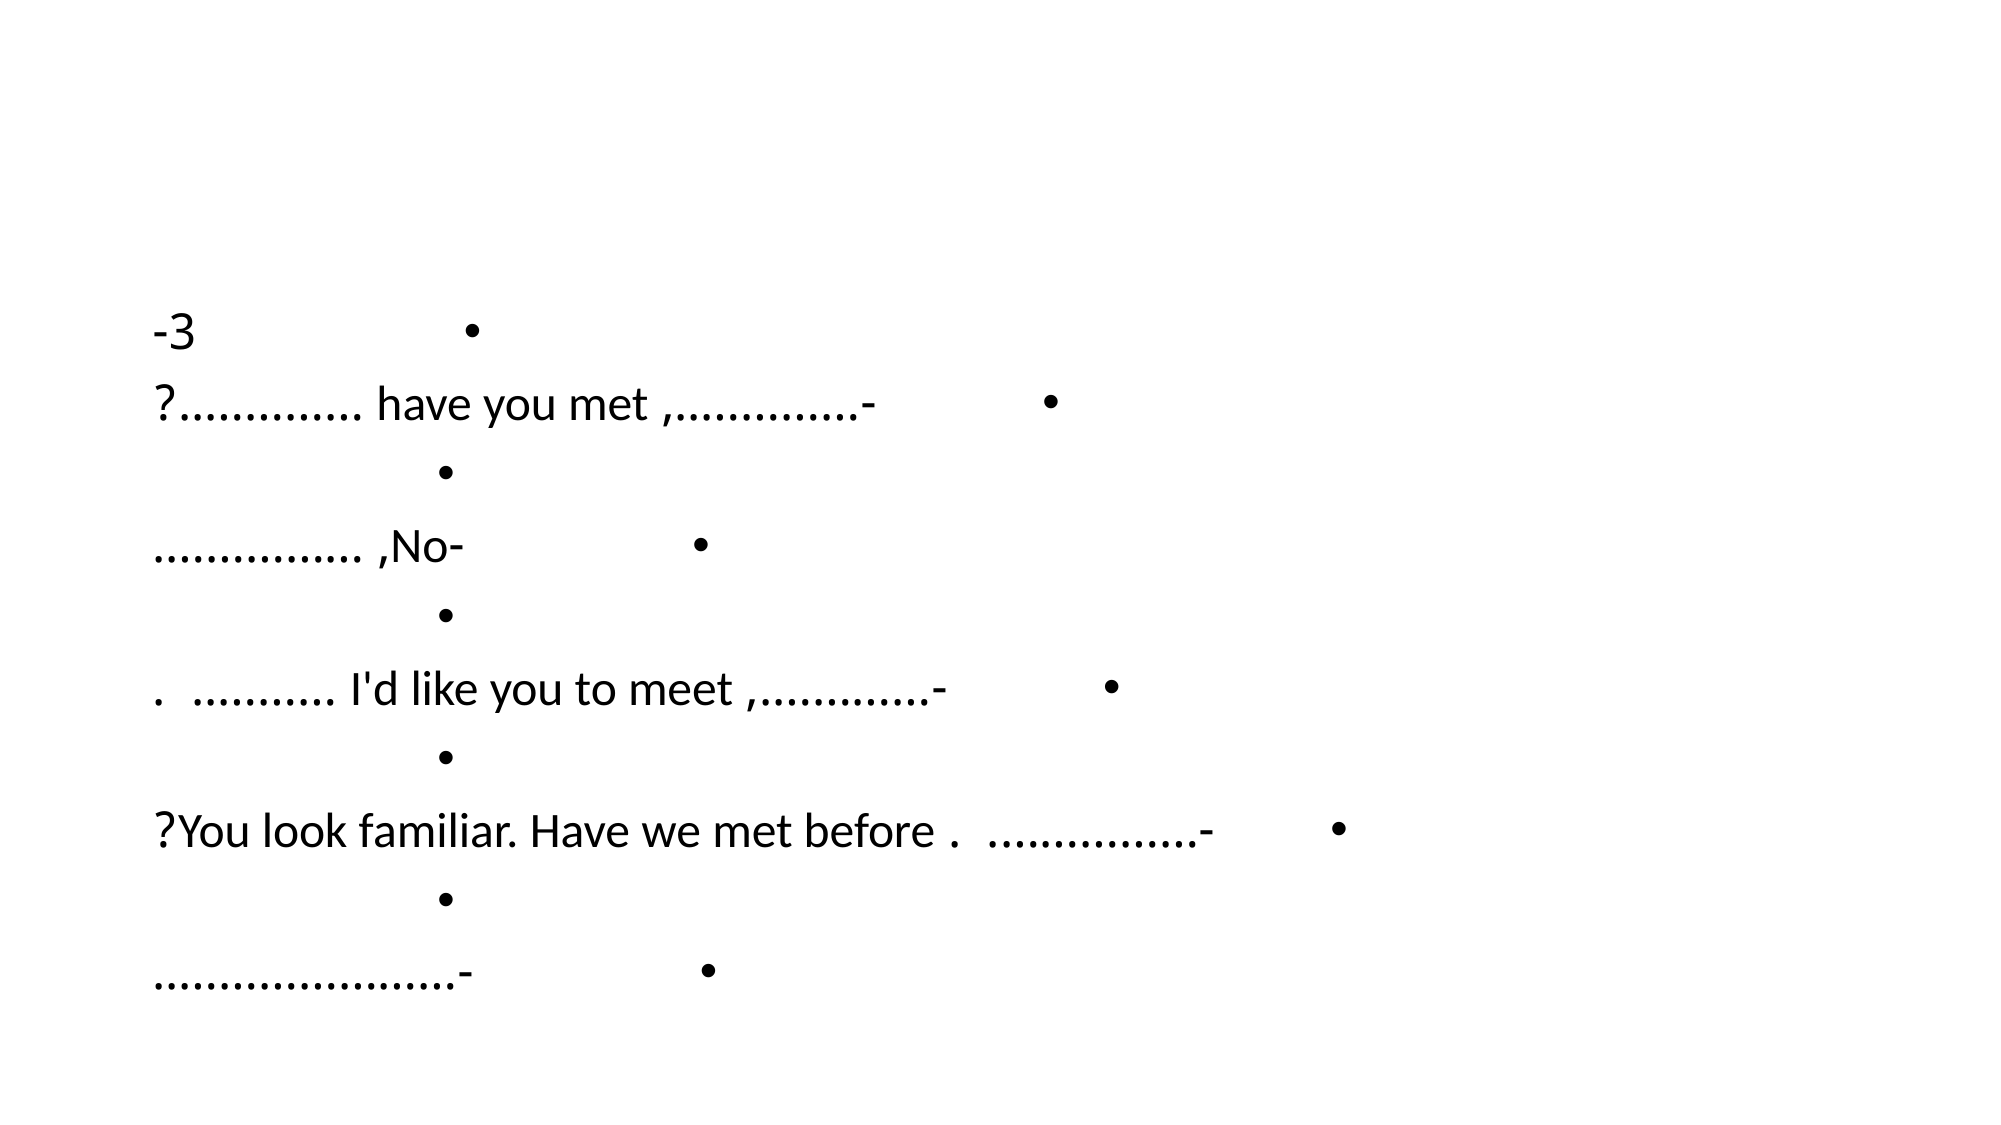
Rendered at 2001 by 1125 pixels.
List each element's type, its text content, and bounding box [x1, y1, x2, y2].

list 3- -………….., have you met …………..? -No, ……………. -…………., I'd like you to meet ……….. . -……………. . You look familiar. Have we met before? -………………….. [137, 299, 1863, 1014]
